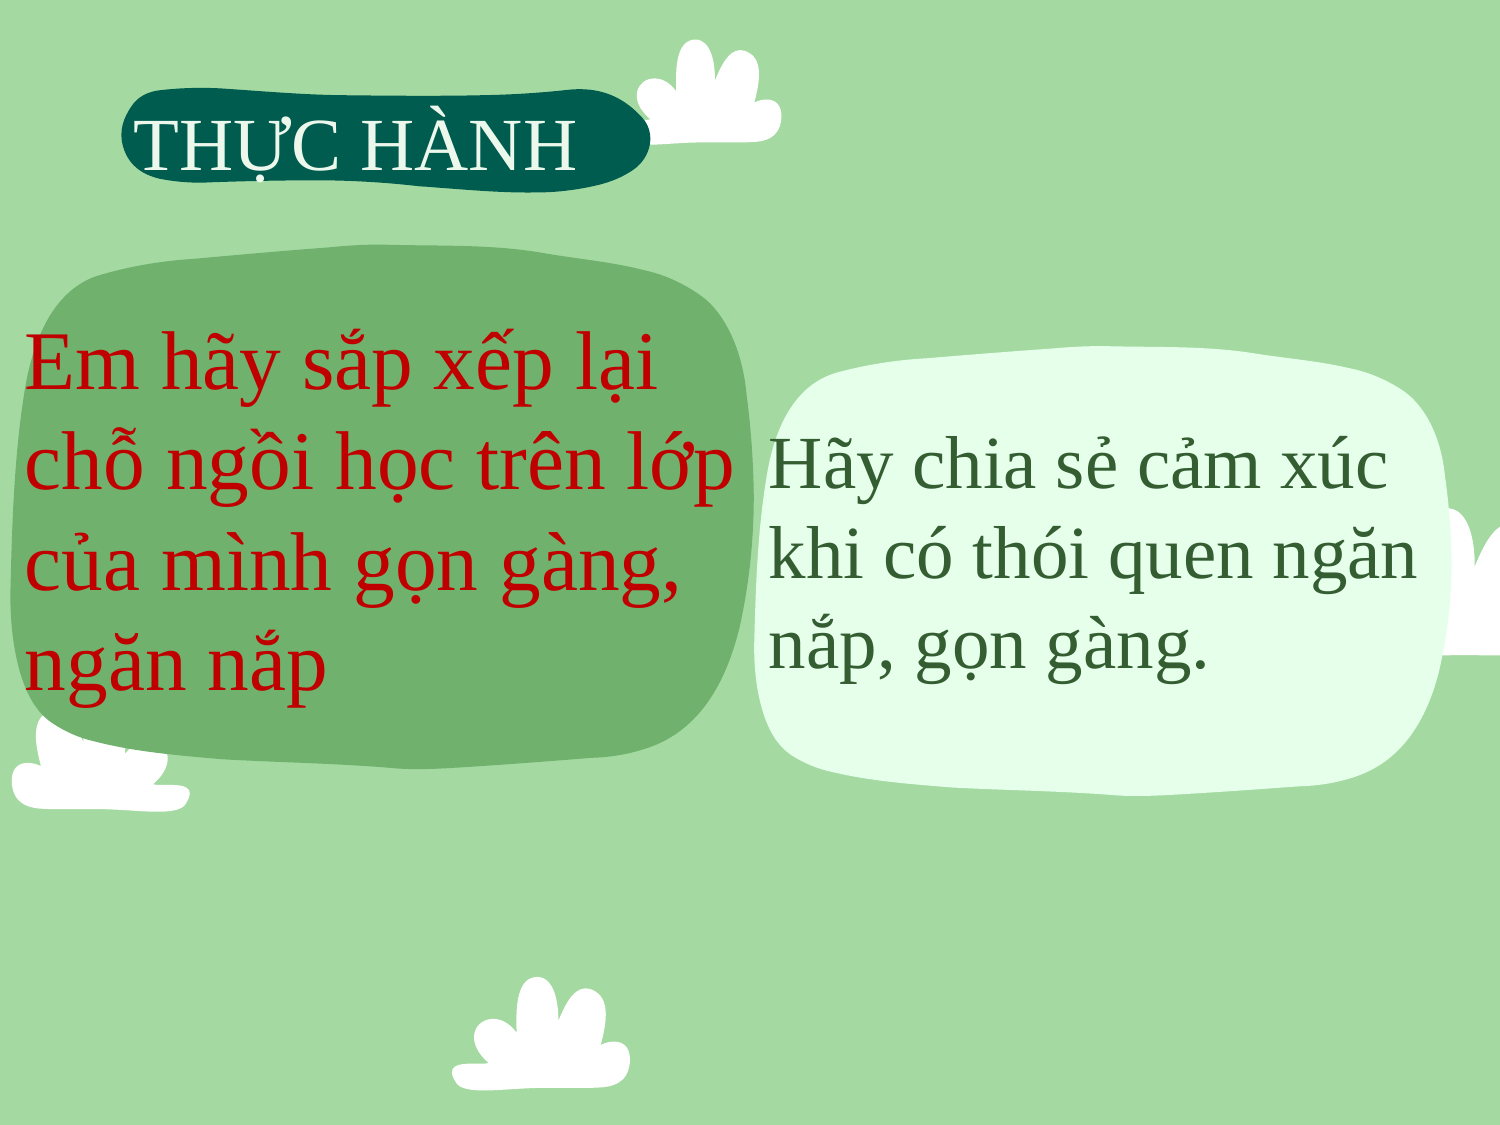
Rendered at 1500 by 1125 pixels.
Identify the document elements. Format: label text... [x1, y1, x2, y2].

text_box THỰC HÀNH [121, 87, 651, 193]
text_box Hãy chia sẻ cảm xúc khi có thói quen ngăn nắp, gọn gàng. [754, 346, 1452, 797]
text_box Em hãy sắp xếp lại chỗ ngồi học trên lớp của mình gọn gàng, ngăn nắp [10, 244, 754, 770]
